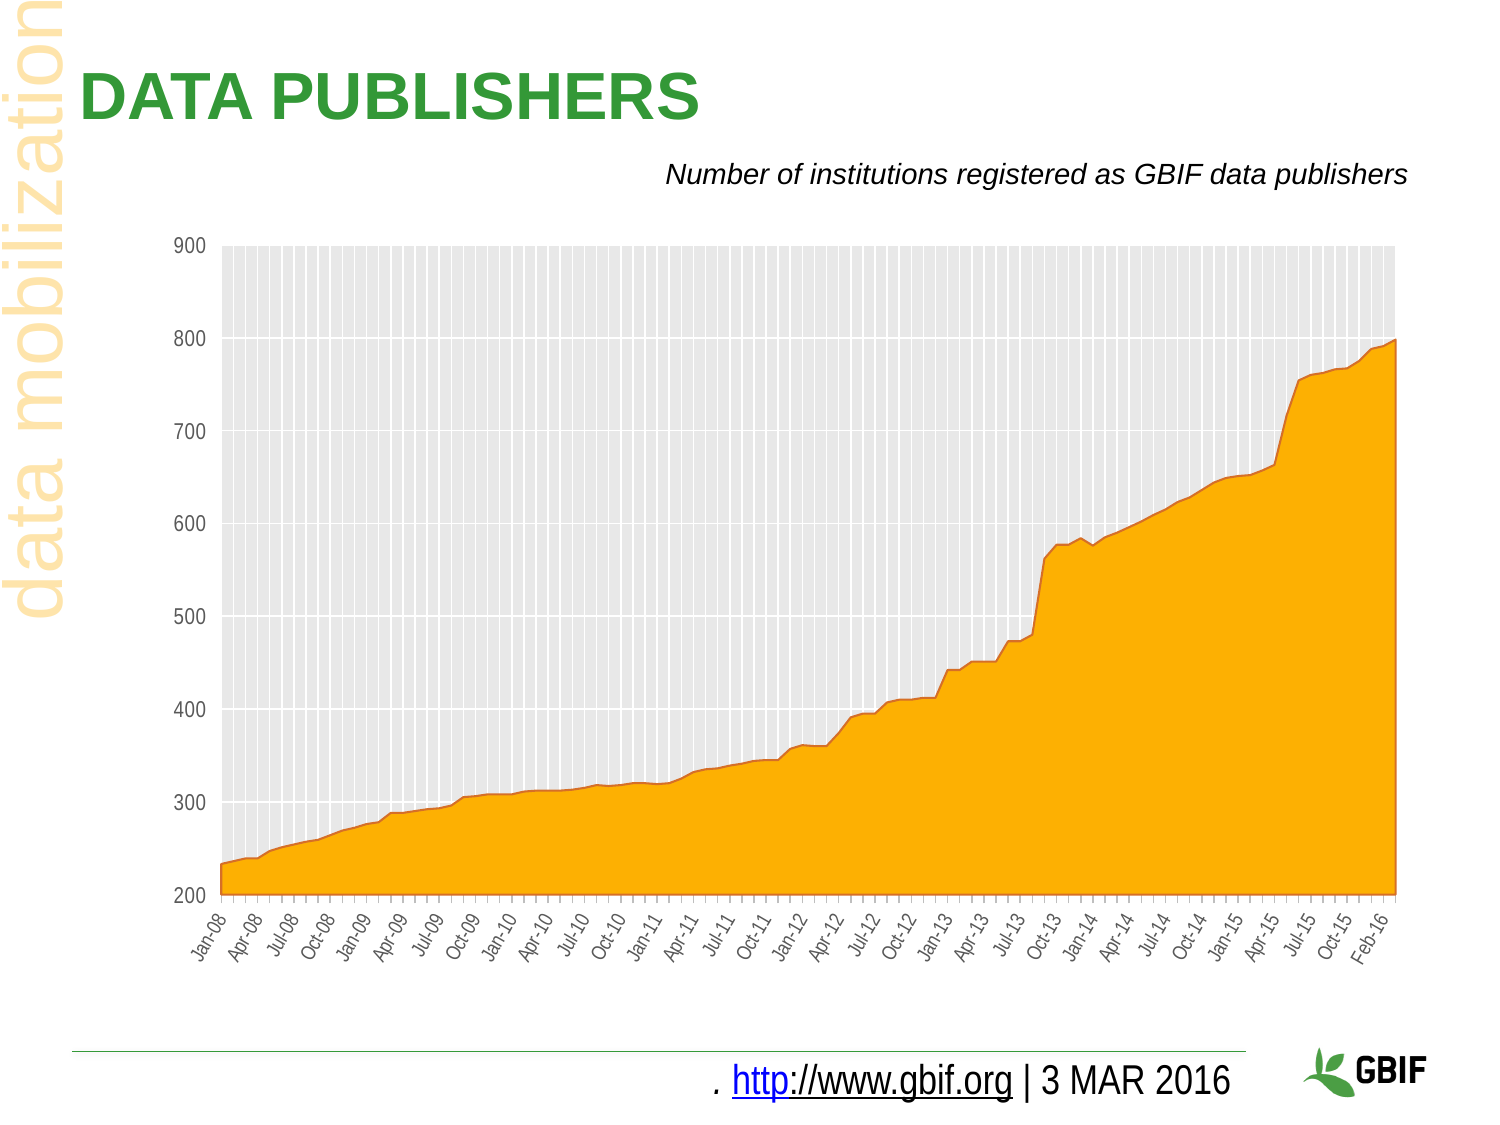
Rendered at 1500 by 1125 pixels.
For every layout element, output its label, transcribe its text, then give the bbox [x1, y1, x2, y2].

picture [1285, 1019, 1443, 1125]
text_box data mobilization [0, 0, 77, 739]
title Data publishers [79, 45, 1430, 176]
list . http://www.gbif.org | 3 MAR 2016 [72, 1051, 1247, 1104]
chart [59, 222, 1425, 1004]
text_box Number of institutions registered as GBIF data publishers [545, 148, 1425, 198]
